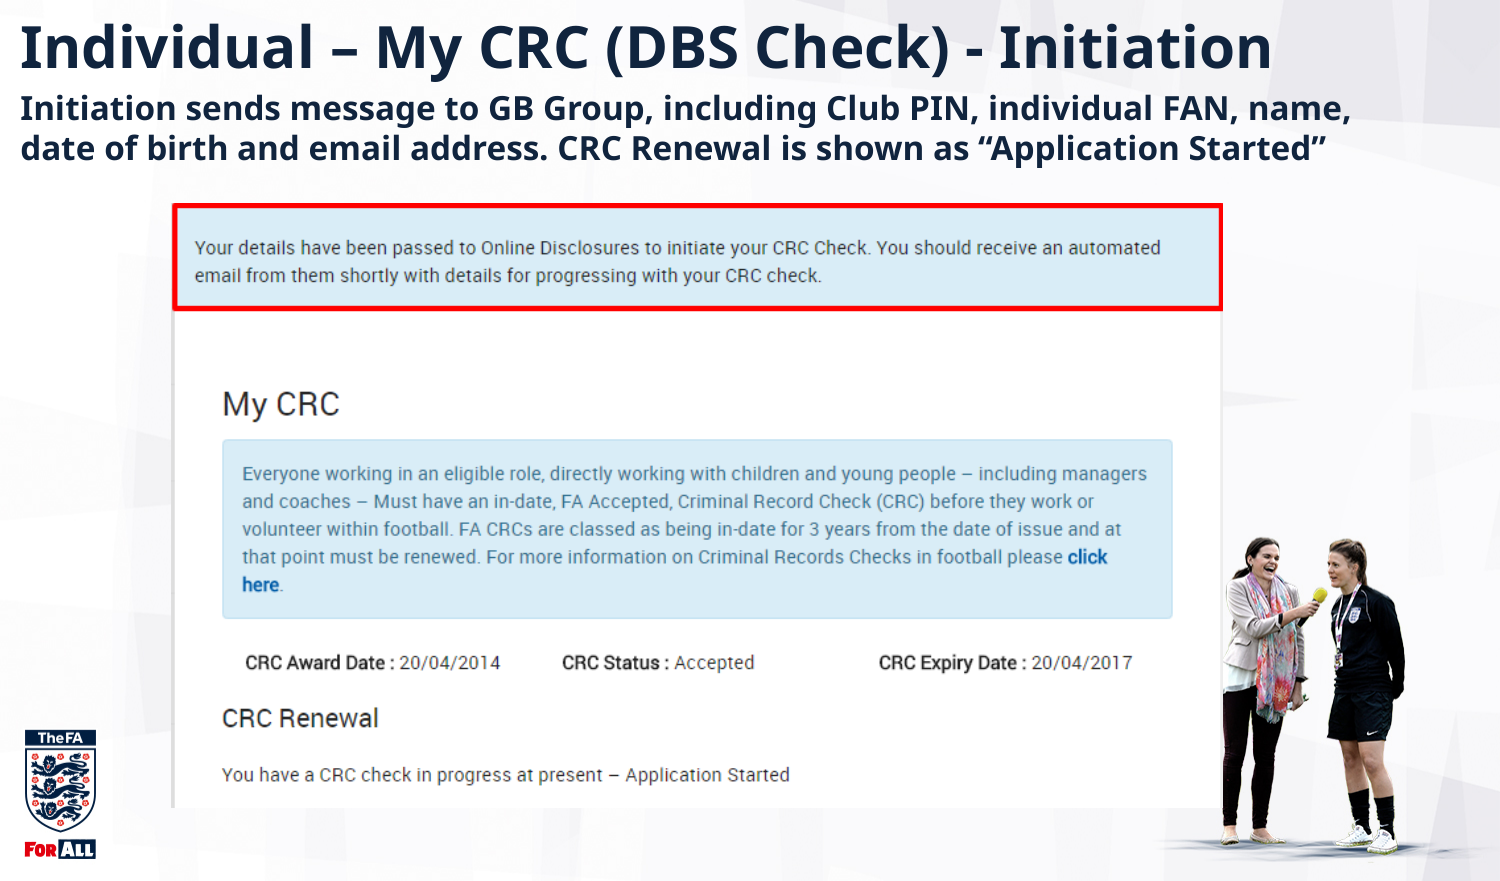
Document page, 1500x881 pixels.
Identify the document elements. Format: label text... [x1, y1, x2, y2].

list [76, 201, 1306, 783]
picture [0, 0, 1500, 881]
list Individual – My CRC (DBS Check) - Initiation Initiation sends message to GB Group, including Club PIN, individual FAN, name, date of birth and email address. CRC Renewal is shown as “Application Started” [5, 3, 1436, 145]
